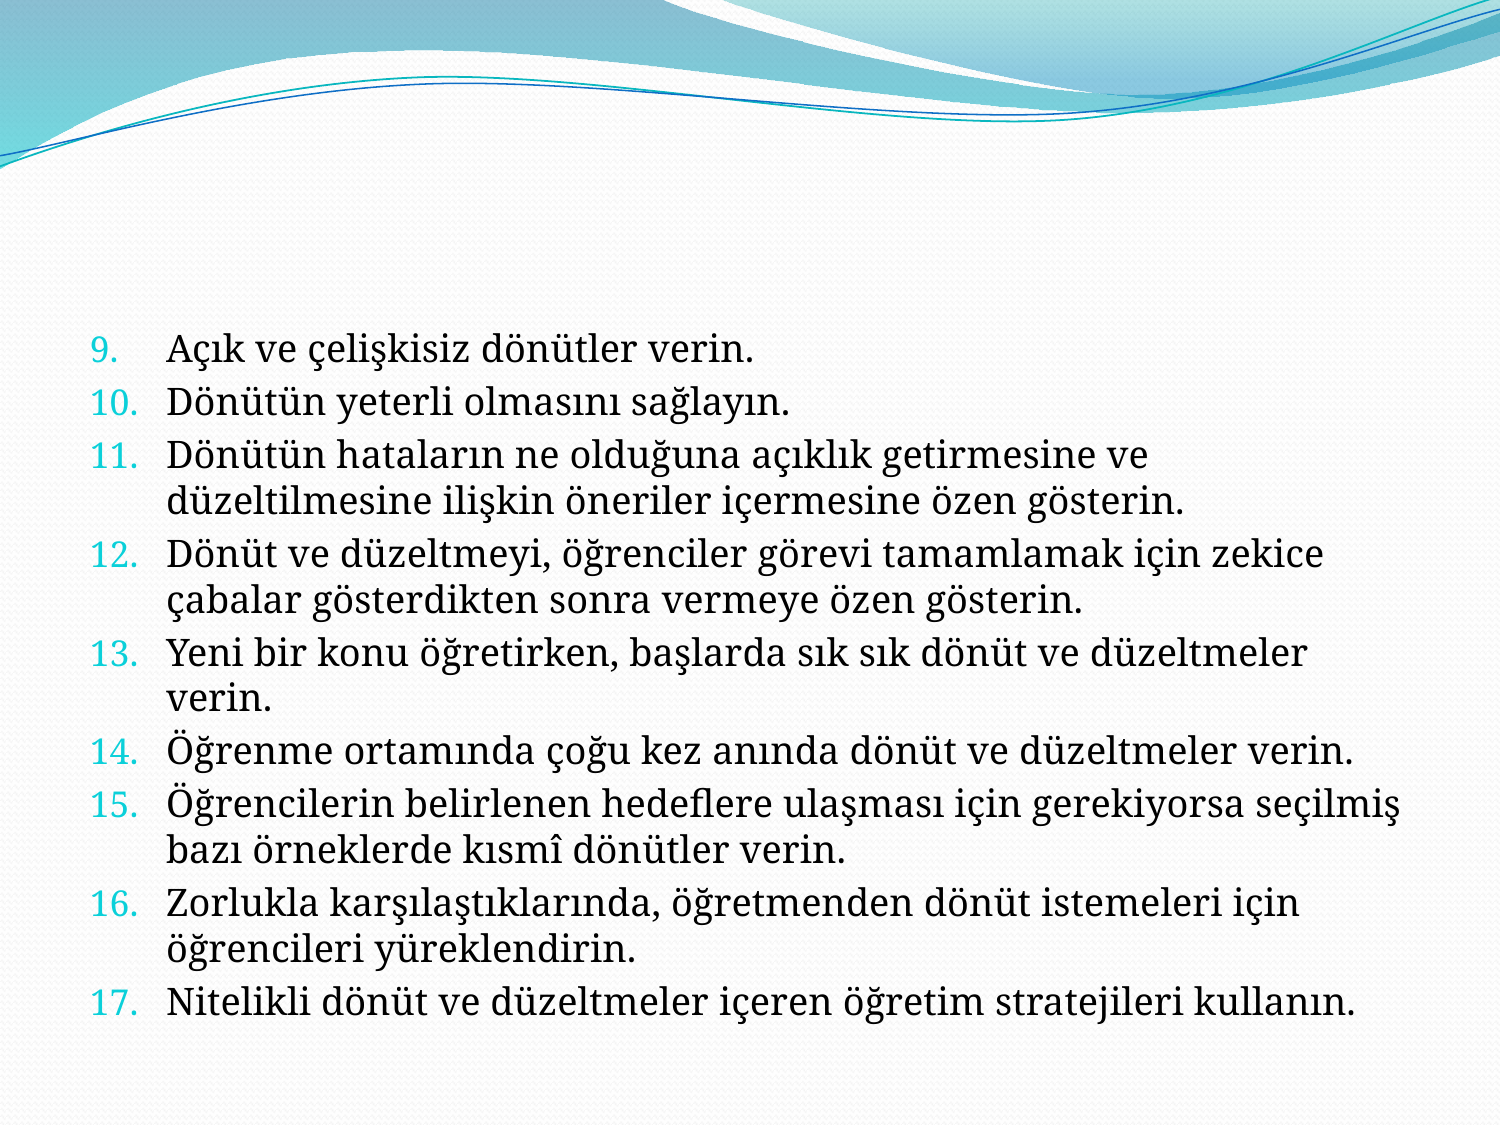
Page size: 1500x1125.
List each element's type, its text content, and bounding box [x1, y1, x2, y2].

list Açık ve çelişkisiz dönütler verin. Dönütün yeterli olmasını sağlayın. Dönütün hataların ne olduğuna açıklık getirmesine ve düzeltilmesine ilişkin öneriler içermesine özen gösterin. Dönüt ve düzeltmeyi, öğrenciler görevi tamamlamak için zekice çabalar gösterdikten sonra vermeye özen gösterin. Yeni bir konu öğretirken, başlarda sık sık dönüt ve düzeltmeler verin. Öğrenme ortamında çoğu kez anında dönüt ve düzeltmeler verin. Öğrencilerin belirlenen hedeflere ulaşması için gerekiyorsa seçilmiş bazı örneklerde kısmî dönütler verin. Zorlukla karşılaştıklarında, öğretmenden dönüt istemeleri için öğrencileri yüreklendirin. Nitelikli dönüt ve düzeltmeler içeren öğretim stratejileri kullanın. [75, 317, 1425, 1038]
